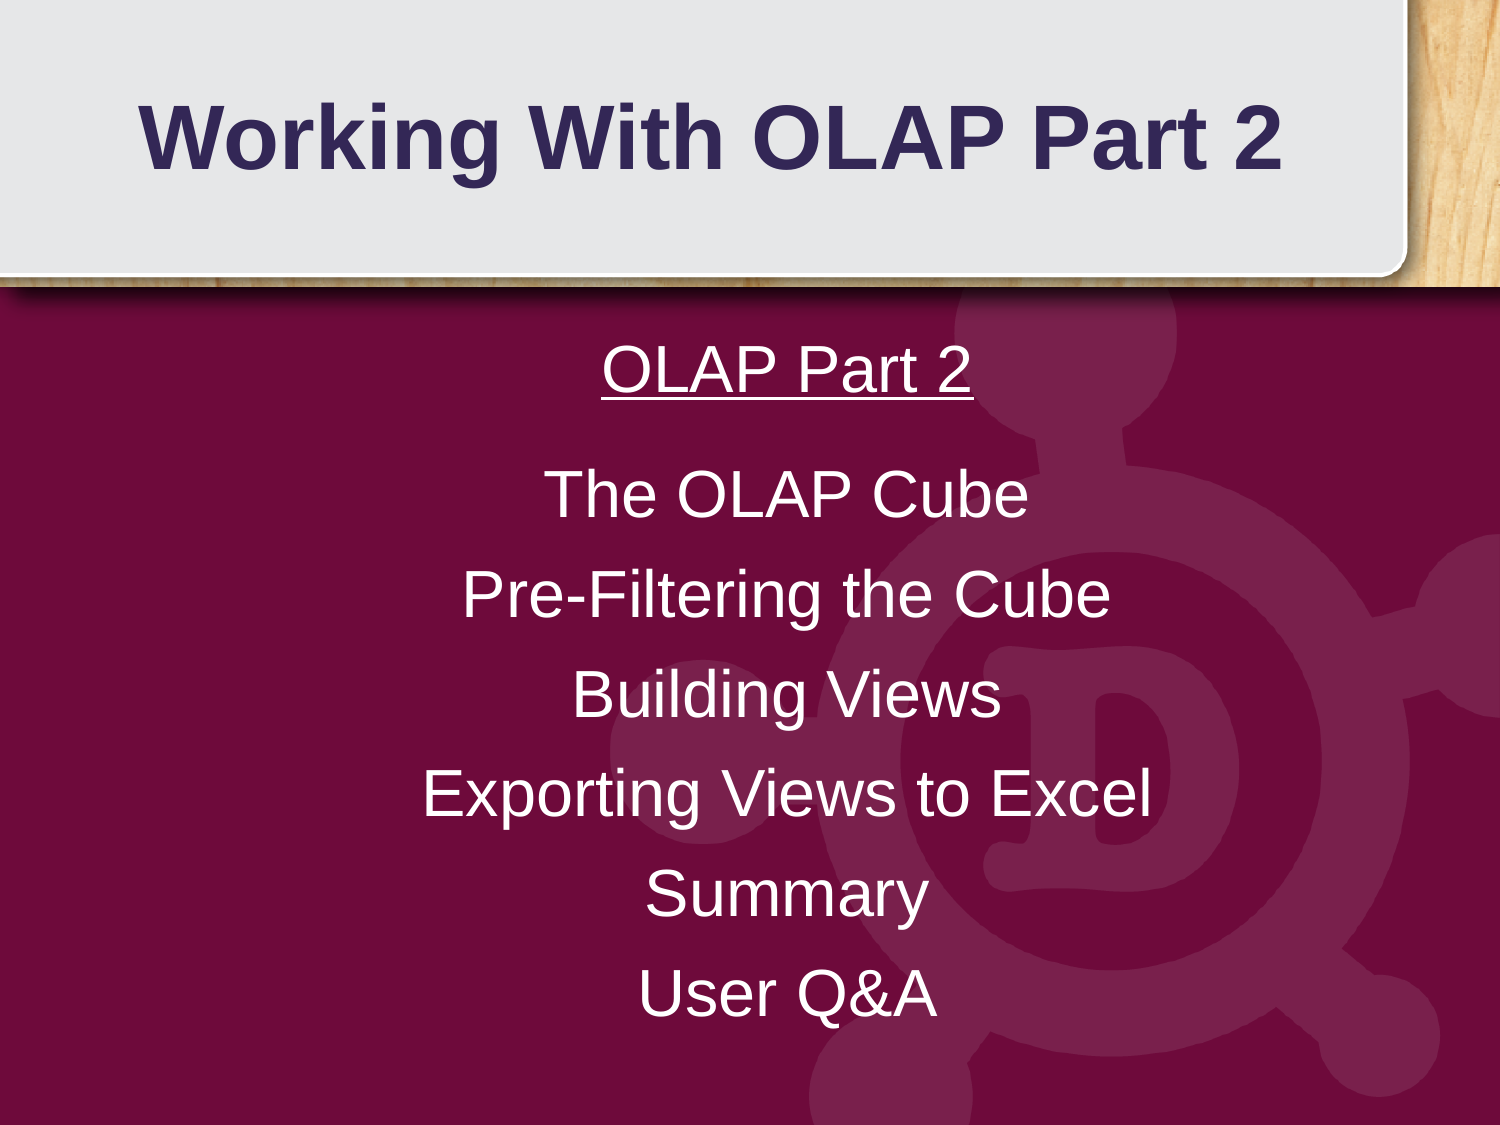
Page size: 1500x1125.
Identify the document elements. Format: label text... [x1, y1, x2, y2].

list OLAP Part 2 The OLAP Cube Pre-Filtering the Cube Building Views Exporting Views to Excel Summary User Q&A [99, 324, 1475, 1113]
title Working With OLAP Part 2 [24, 75, 1400, 200]
picture [0, 0, 1500, 1125]
